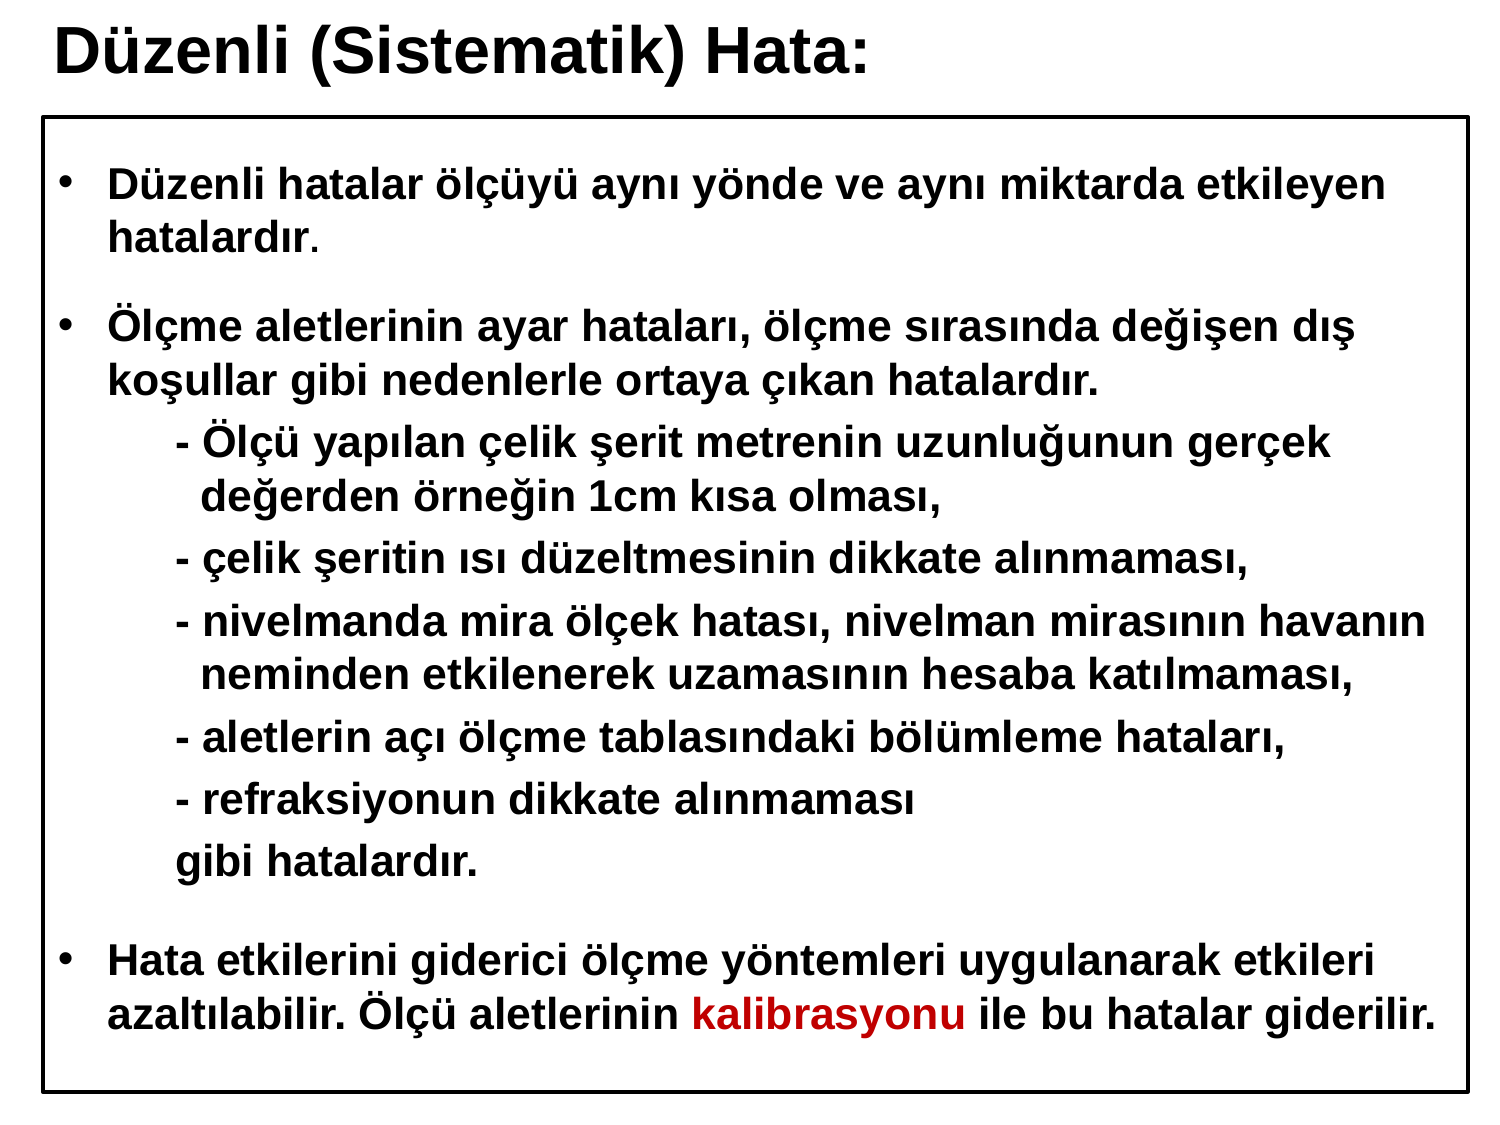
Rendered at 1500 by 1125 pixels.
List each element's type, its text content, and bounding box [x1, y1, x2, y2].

list Düzenli hatalar ölçüyü aynı yönde ve aynı miktarda etkileyen hatalardır. Ölçme aletlerinin ayar hataları, ölçme sırasında değişen dış koşullar gibi nedenlerle ortaya çıkan hatalardır. - Ölçü yapılan çelik şerit metrenin uzunluğunun gerçek değerden örneğin 1cm kısa olması, - çelik şeritin ısı düzeltmesinin dikkate alınmaması, - nivelmanda mira ölçek hatası, nivelman mirasının havanın neminden etkilenerek uzamasının hesaba katılmaması, - aletlerin açı ölçme tablasındaki bölümleme hataları, - refraksiyonun dikkate alınmaması gibi hatalardır. Hata etkilerini giderici ölçme yöntemleri uygulanarak etkileri azaltılabilir. Ölçü aletlerinin kalibrasyonu ile bu hatalar giderilir. [41, 115, 1470, 1094]
text_box Düzenli (Sistematik) Hata: [38, 0, 906, 95]
